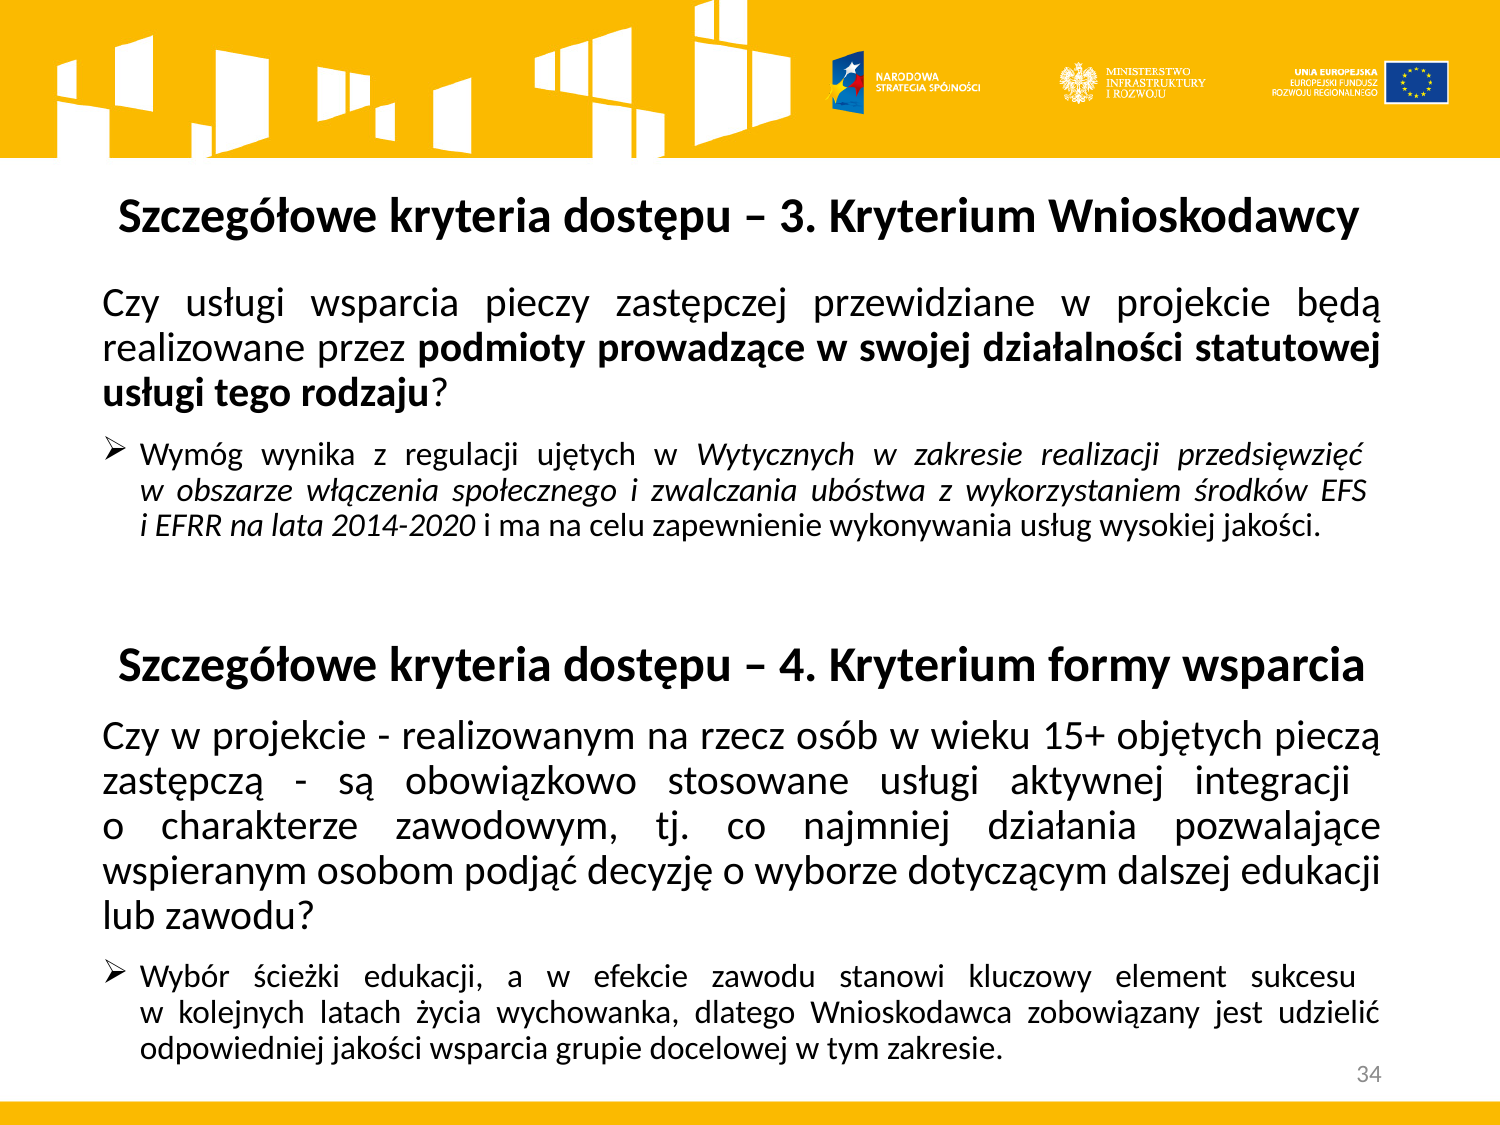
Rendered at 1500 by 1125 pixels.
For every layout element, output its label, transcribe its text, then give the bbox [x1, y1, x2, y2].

text_box Czy w projekcie - realizowanym na rzecz osób w wieku 15+ objętych pieczą zastępczą - są obowiązkowo stosowane usługi aktywnej integracji o charakterze zawodowym, tj. co najmniej działania pozwalające wspieranym osobom podjąć decyzję o wyborze dotyczącym dalszej edukacji lub zawodu? Wybór ścieżki edukacji, a w efekcie zawodu stanowi kluczowy element sukcesu w kolejnych latach życia wychowanka, dlatego Wnioskodawca zobowiązany jest udzielić odpowiedniej jakości wsparcia grupie docelowej w tym zakresie. [87, 705, 1397, 1074]
title Szczegółowe kryteria dostępu – 3. Kryterium Wnioskodawcy [102, 174, 1398, 259]
slide_number 34 [1059, 1074, 1397, 1103]
picture [0, 0, 1500, 1125]
text_box Szczegółowe kryteria dostępu – 4. Kryterium formy wsparcia [103, 620, 1397, 705]
list Czy usługi wsparcia pieczy zastępczej przewidziane w projekcie będą realizowane przez podmioty prowadzące w swojej działalności statutowej usługi tego rodzaju? Wymóg wynika z regulacji ujętych w Wytycznych w zakresie realizacji przedsięwzięć w obszarze włączenia społecznego i zwalczania ubóstwa z wykorzystaniem środków EFS i EFRR na lata 2014-2020 i ma na celu zapewnienie wykonywania usług wysokiej jakości. [87, 272, 1398, 566]
